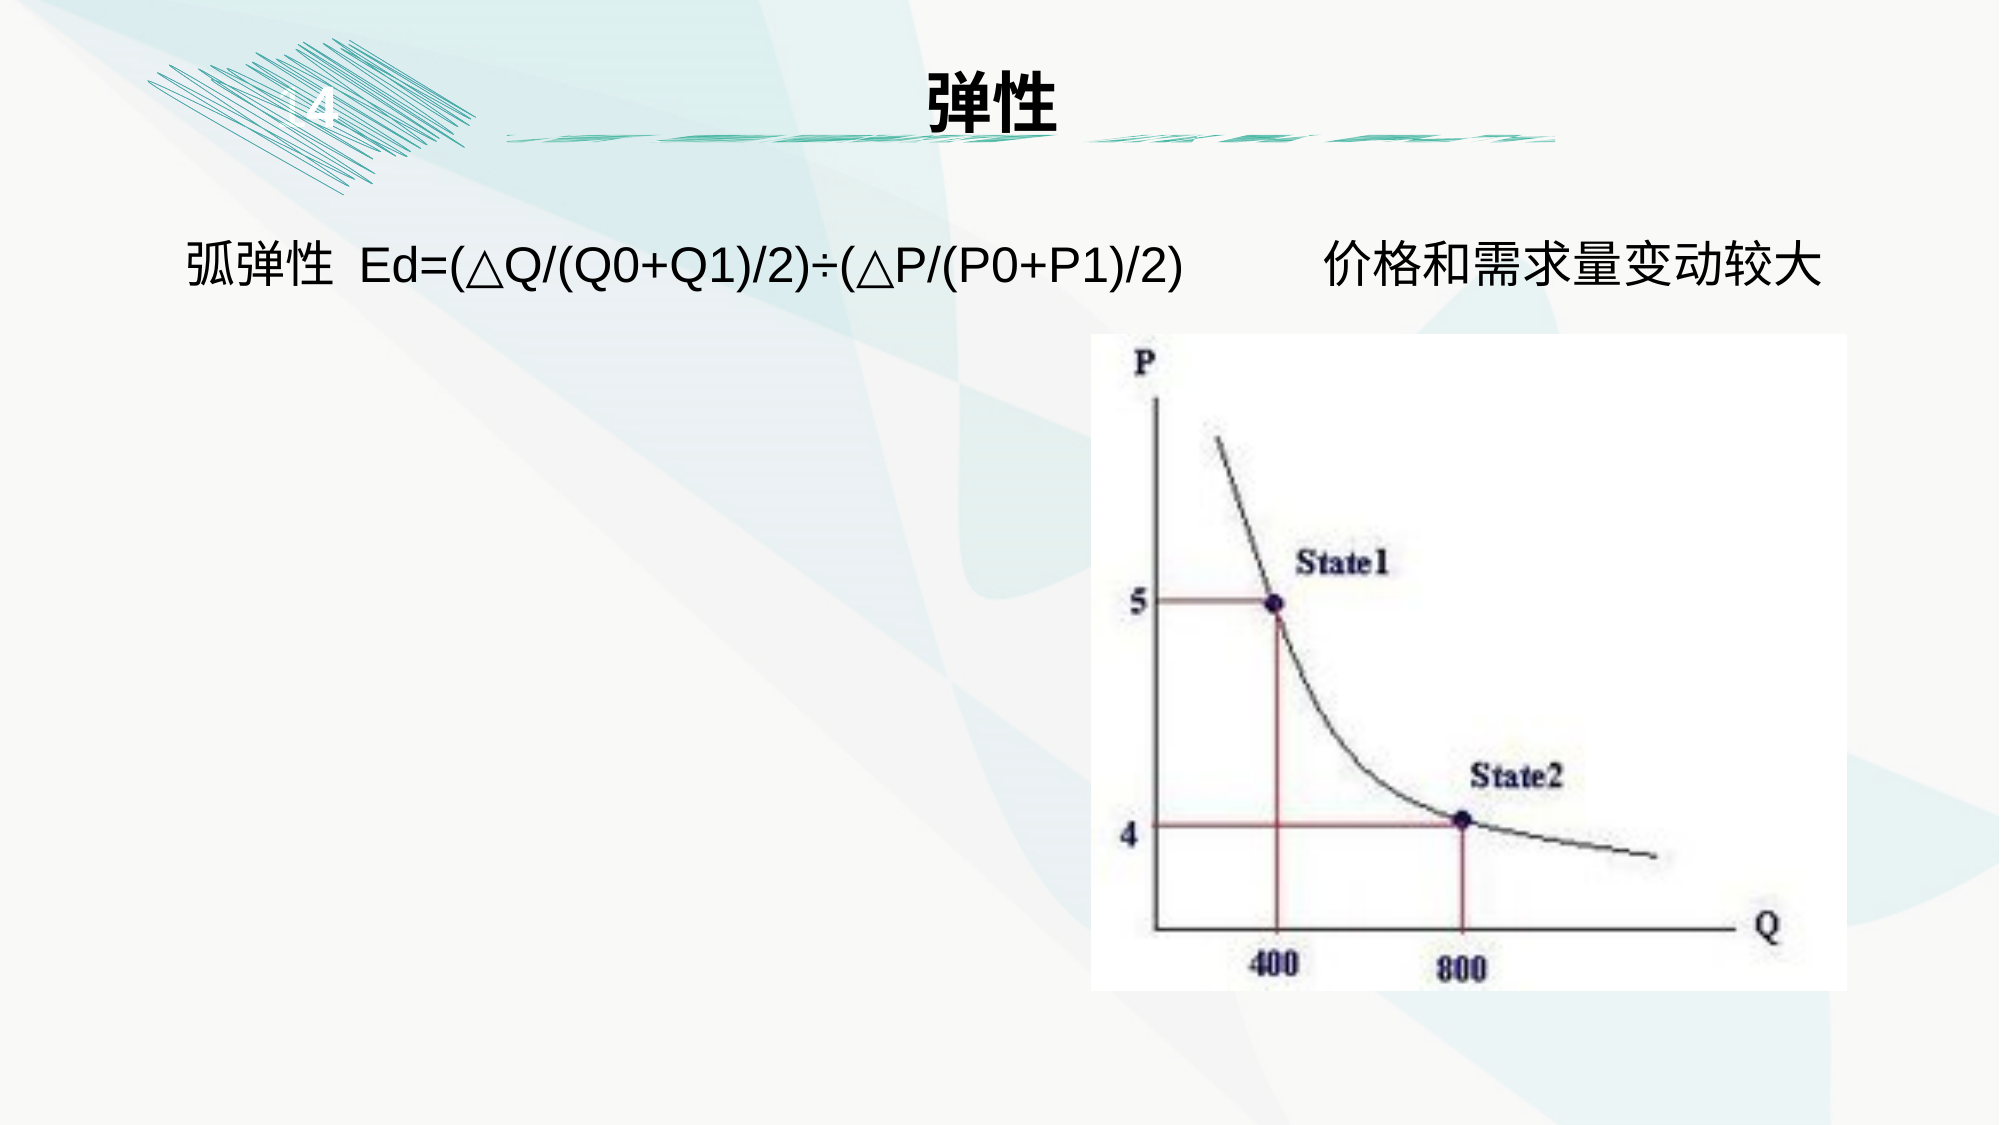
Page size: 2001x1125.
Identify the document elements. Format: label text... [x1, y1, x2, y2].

text_box [145, 63, 376, 196]
text_box [354, 106, 422, 150]
text_box [1323, 134, 1556, 143]
text_box [255, 51, 291, 77]
text_box 弹性 [910, 53, 1090, 149]
text_box [245, 61, 291, 94]
text_box 弧弹性 Ed=(△Q/(Q0+Q1)/2)÷(△P/(P0+P1)/2) 价格和需求量变动较大 [85, 195, 1950, 383]
text_box [283, 54, 301, 62]
text_box 4 [291, 62, 354, 147]
text_box [354, 113, 414, 158]
picture [0, 0, 1999, 1125]
text_box [1081, 134, 1226, 143]
text_box [1216, 134, 1322, 143]
text_box [295, 41, 338, 62]
text_box [648, 134, 789, 143]
text_box 1 [260, 112, 291, 134]
text_box [506, 134, 663, 143]
text_box 1 [260, 76, 291, 97]
text_box 1 [260, 62, 291, 81]
text_box [758, 134, 1059, 143]
text_box [322, 37, 477, 149]
